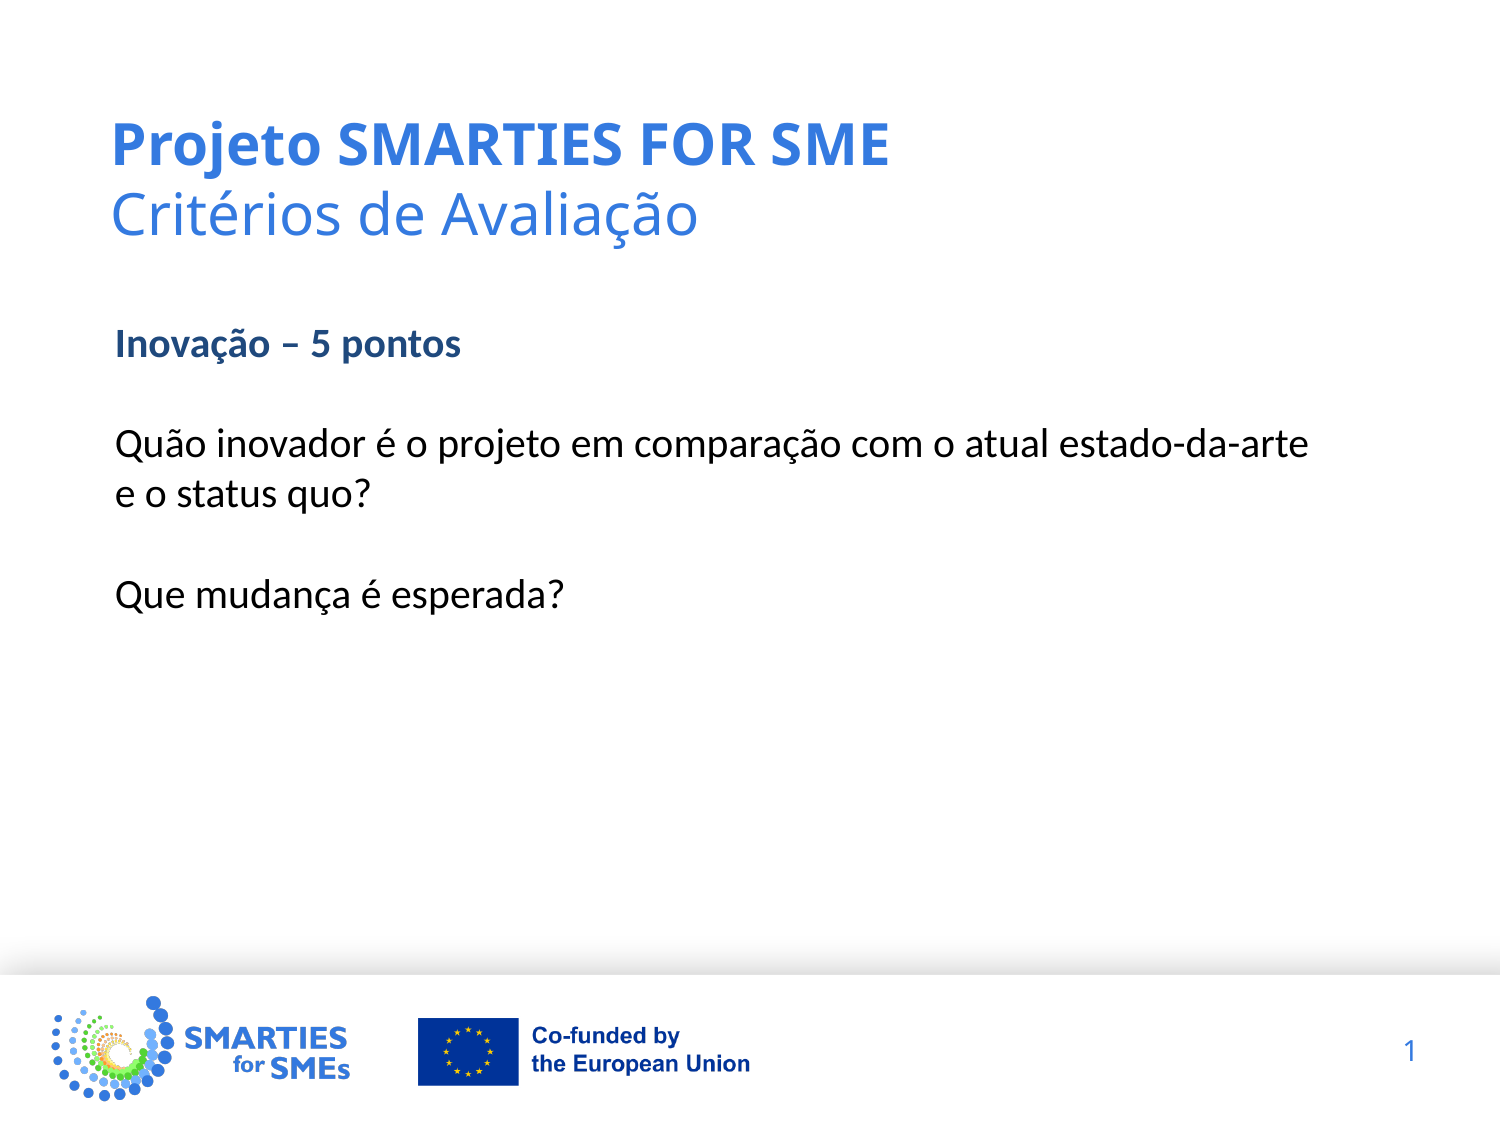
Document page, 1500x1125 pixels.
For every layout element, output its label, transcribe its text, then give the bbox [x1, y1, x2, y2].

text_box Inovação – 5 pontos Quão inovador é o projeto em comparação com o atual estado-da-arte e o status quo? Que mudança é esperada? [99, 258, 1350, 624]
text_box [0, 973, 1500, 1125]
picture [412, 1012, 763, 1091]
text_box 1 [1387, 1024, 1438, 1075]
picture [37, 985, 363, 1113]
text_box Projeto SMARTIES FOR SME Critérios de Avaliação [96, 99, 906, 735]
